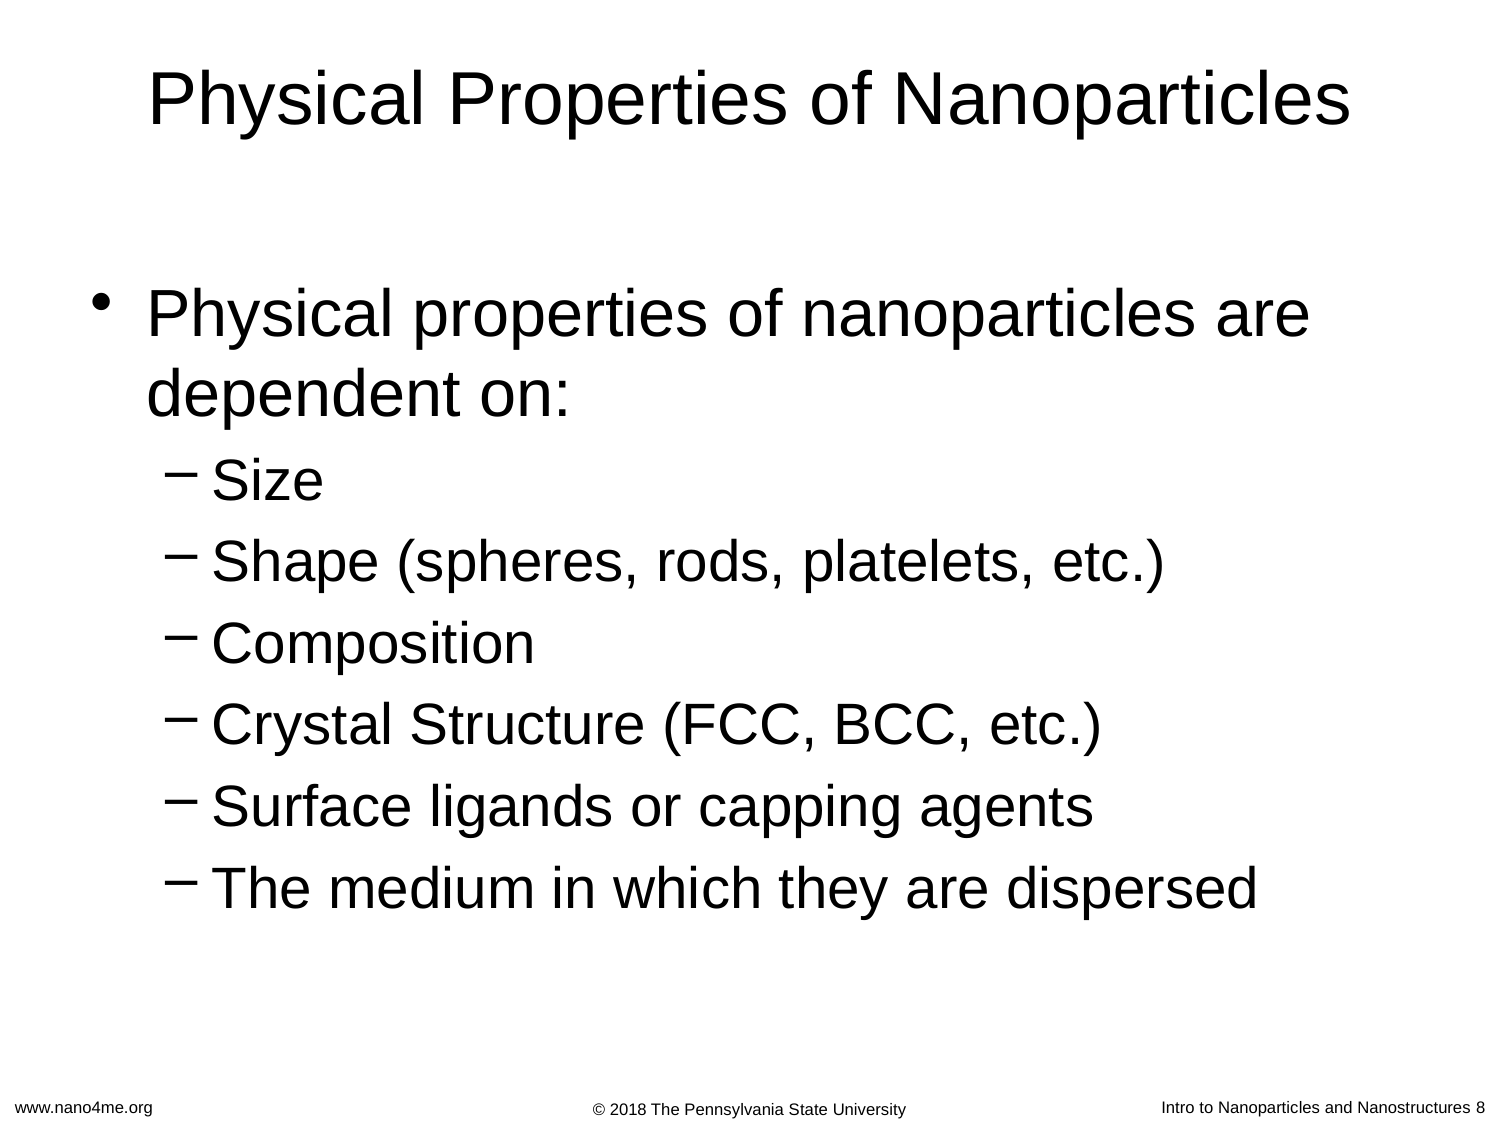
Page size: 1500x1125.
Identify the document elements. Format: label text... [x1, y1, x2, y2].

title Physical Properties of Nanoparticles [75, 0, 1425, 188]
list Physical properties of nanoparticles are dependent on: Size Shape (spheres, rods, platelets, etc.) Composition Crystal Structure (FCC, BCC, etc.) Surface ligands or capping agents The medium in which they are dispersed [75, 262, 1425, 1005]
